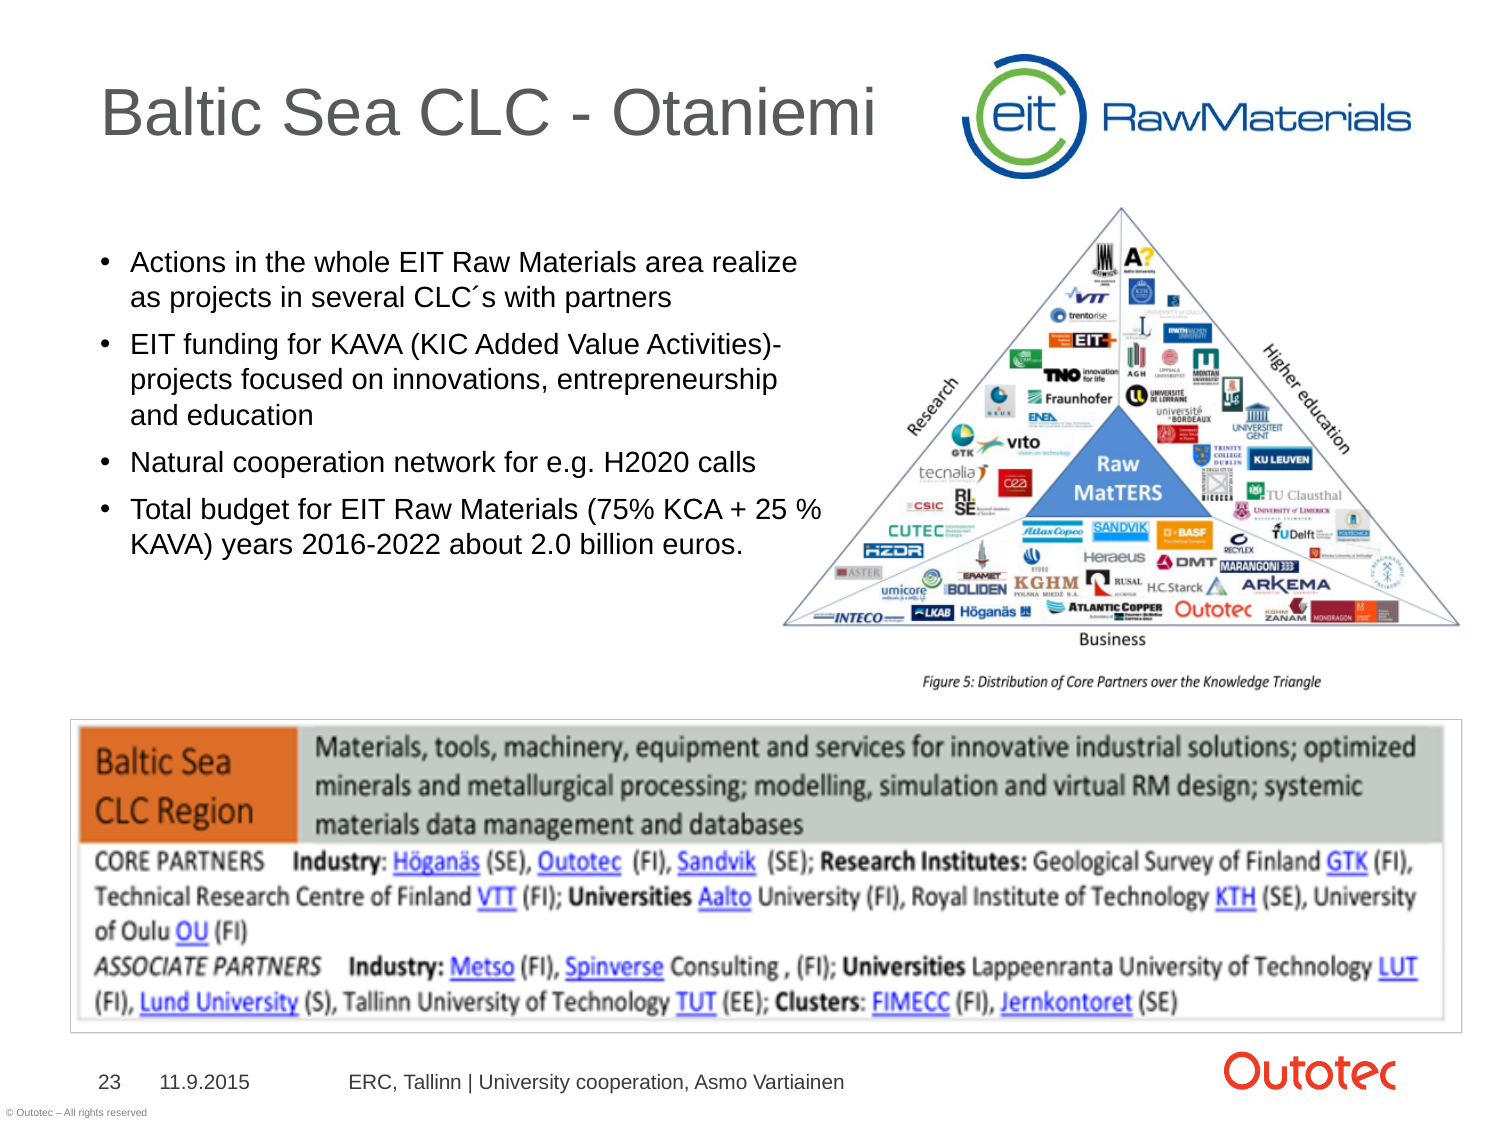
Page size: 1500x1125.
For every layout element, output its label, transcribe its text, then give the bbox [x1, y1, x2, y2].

picture [962, 54, 1411, 179]
slide_number 23 [98, 1070, 160, 1094]
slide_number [160, 1070, 348, 1094]
title Baltic Sea CLC - Otaniemi [100, 78, 1400, 220]
list Actions in the whole EIT Raw Materials area realize as projects in several CLC´s with partners EIT funding for KAVA (KIC Added Value Activities)-projects focused on innovations, entrepreneurship and education Natural cooperation network for e.g. H2020 calls Total budget for EIT Raw Materials (75% KCA + 25 % KAVA) years 2016-2022 about 2.0 billion euros. [100, 243, 833, 714]
footer ERC, Tallinn | University cooperation, Asmo Vartiainen [348, 1070, 1176, 1094]
picture [66, 715, 1464, 1036]
picture [768, 196, 1500, 693]
